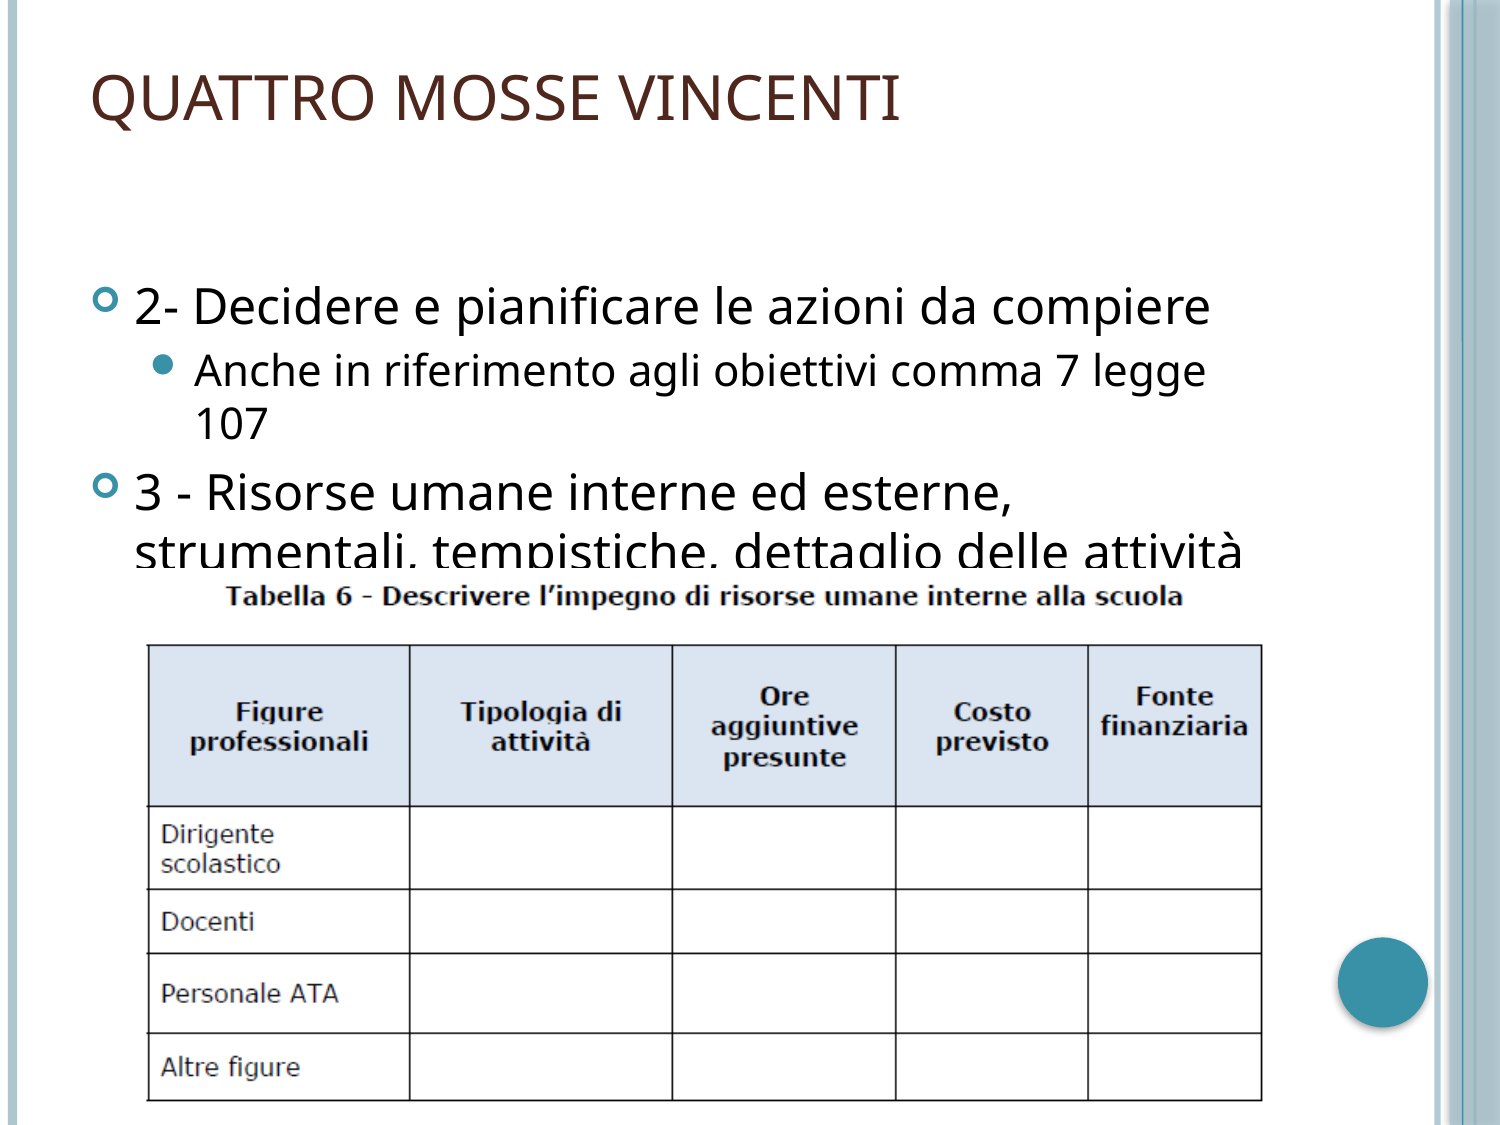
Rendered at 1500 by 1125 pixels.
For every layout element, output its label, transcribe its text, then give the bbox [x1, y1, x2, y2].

list 2- Decidere e pianificare le azioni da compiere Anche in riferimento agli obiettivi comma 7 legge 107 3 - Risorse umane interne ed esterne, strumentali, tempistiche, dettaglio delle attività [75, 266, 1300, 1067]
picture [116, 568, 1298, 1125]
title Quattro mosse vincenti [75, 45, 1300, 141]
